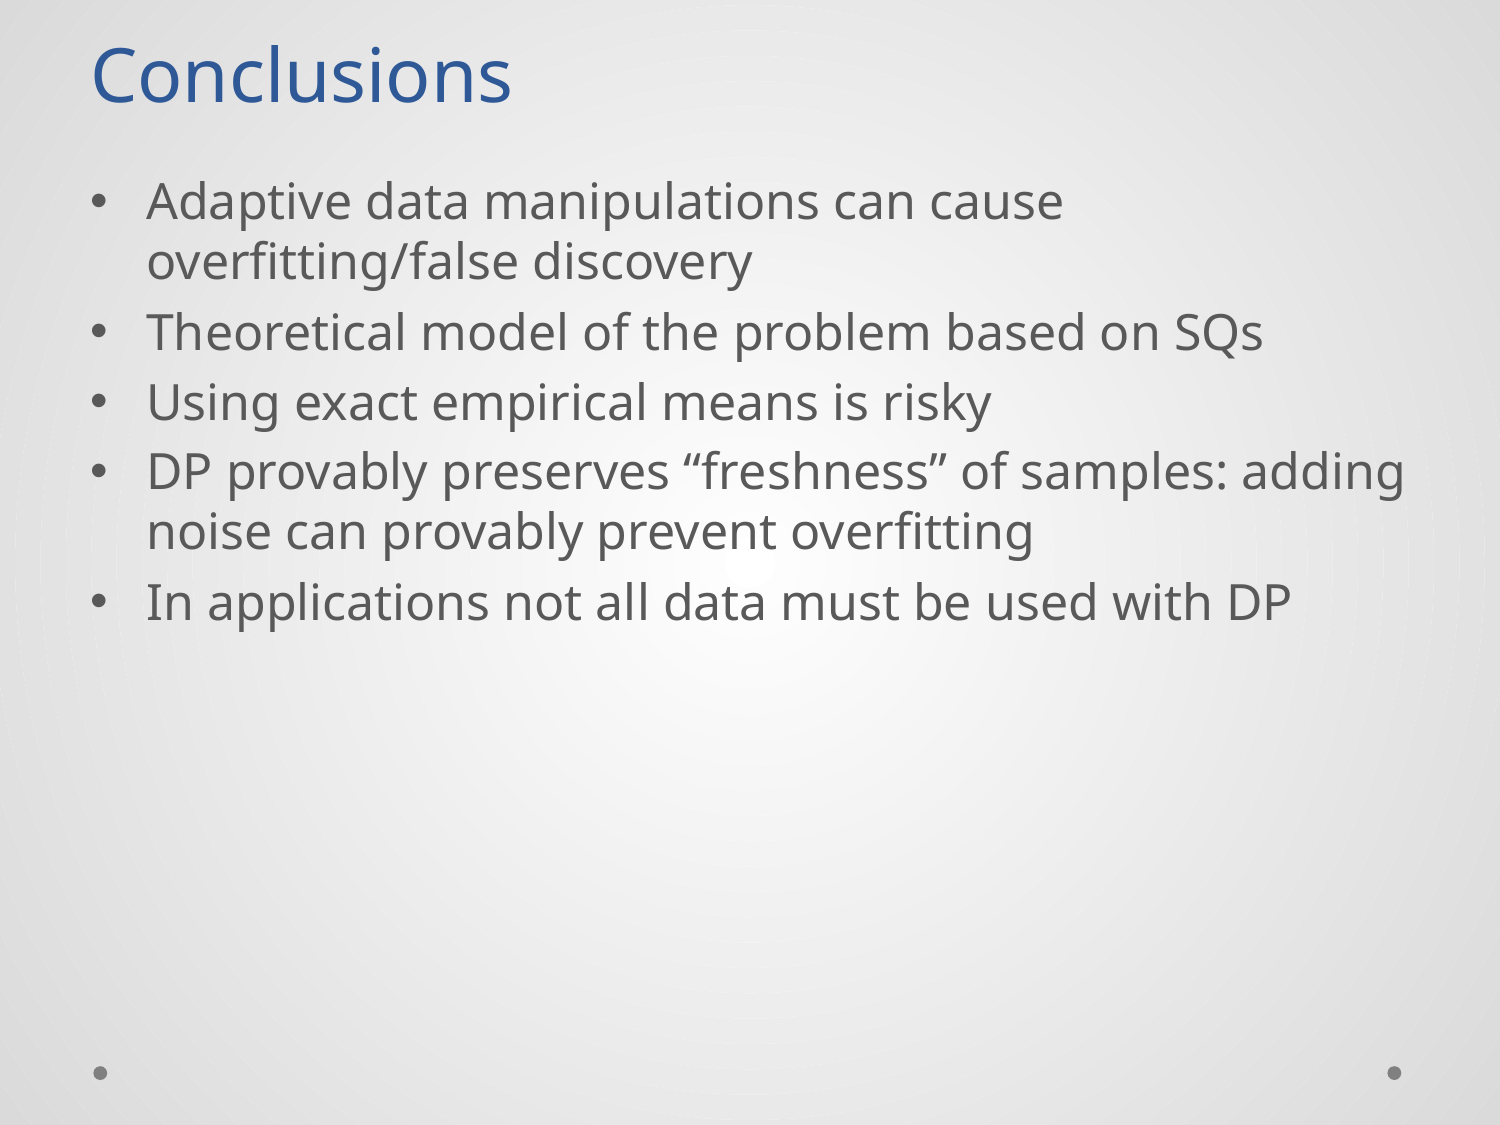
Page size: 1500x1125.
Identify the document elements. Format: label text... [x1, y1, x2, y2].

list Adaptive data manipulations can cause overfitting/false discovery Theoretical model of the problem based on SQs Using exact empirical means is risky DP provably preserves “freshness” of samples: adding noise can provably prevent overfitting In applications not all data must be used with DP [75, 162, 1425, 1005]
title Conclusions [75, 0, 1425, 125]
